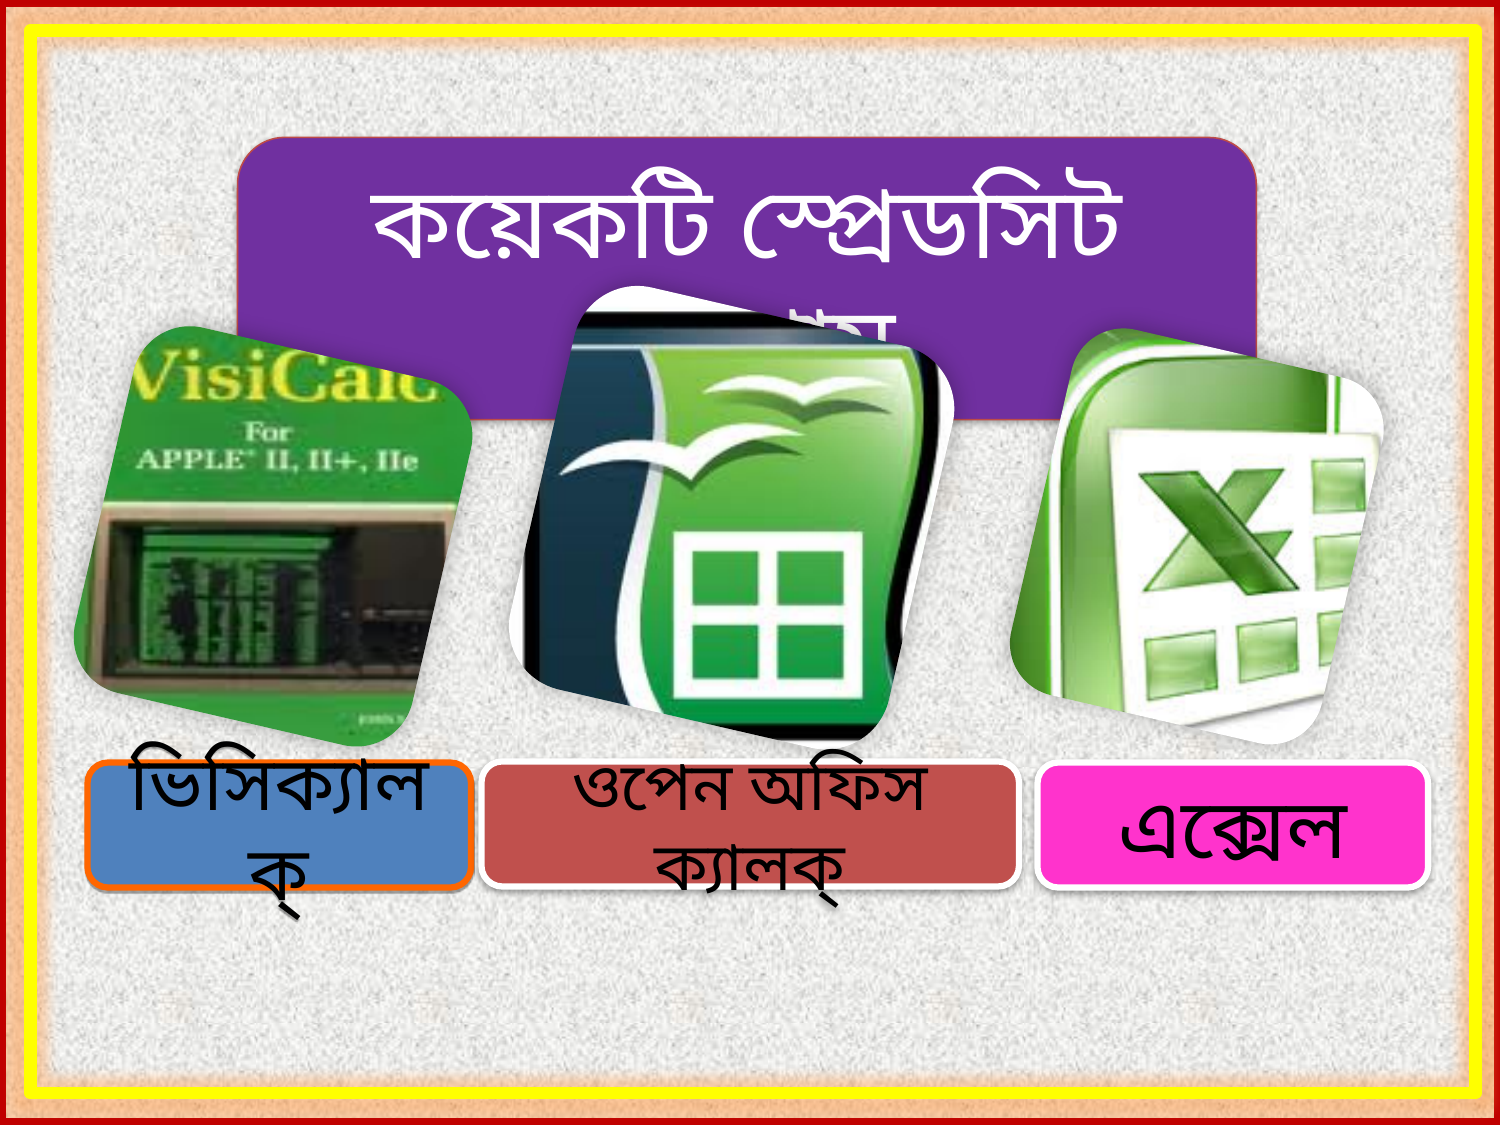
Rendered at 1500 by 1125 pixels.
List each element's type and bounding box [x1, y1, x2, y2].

picture [1037, 348, 1357, 725]
picture [99, 348, 447, 725]
picture [537, 311, 927, 725]
text_box [0, 0, 1500, 1125]
